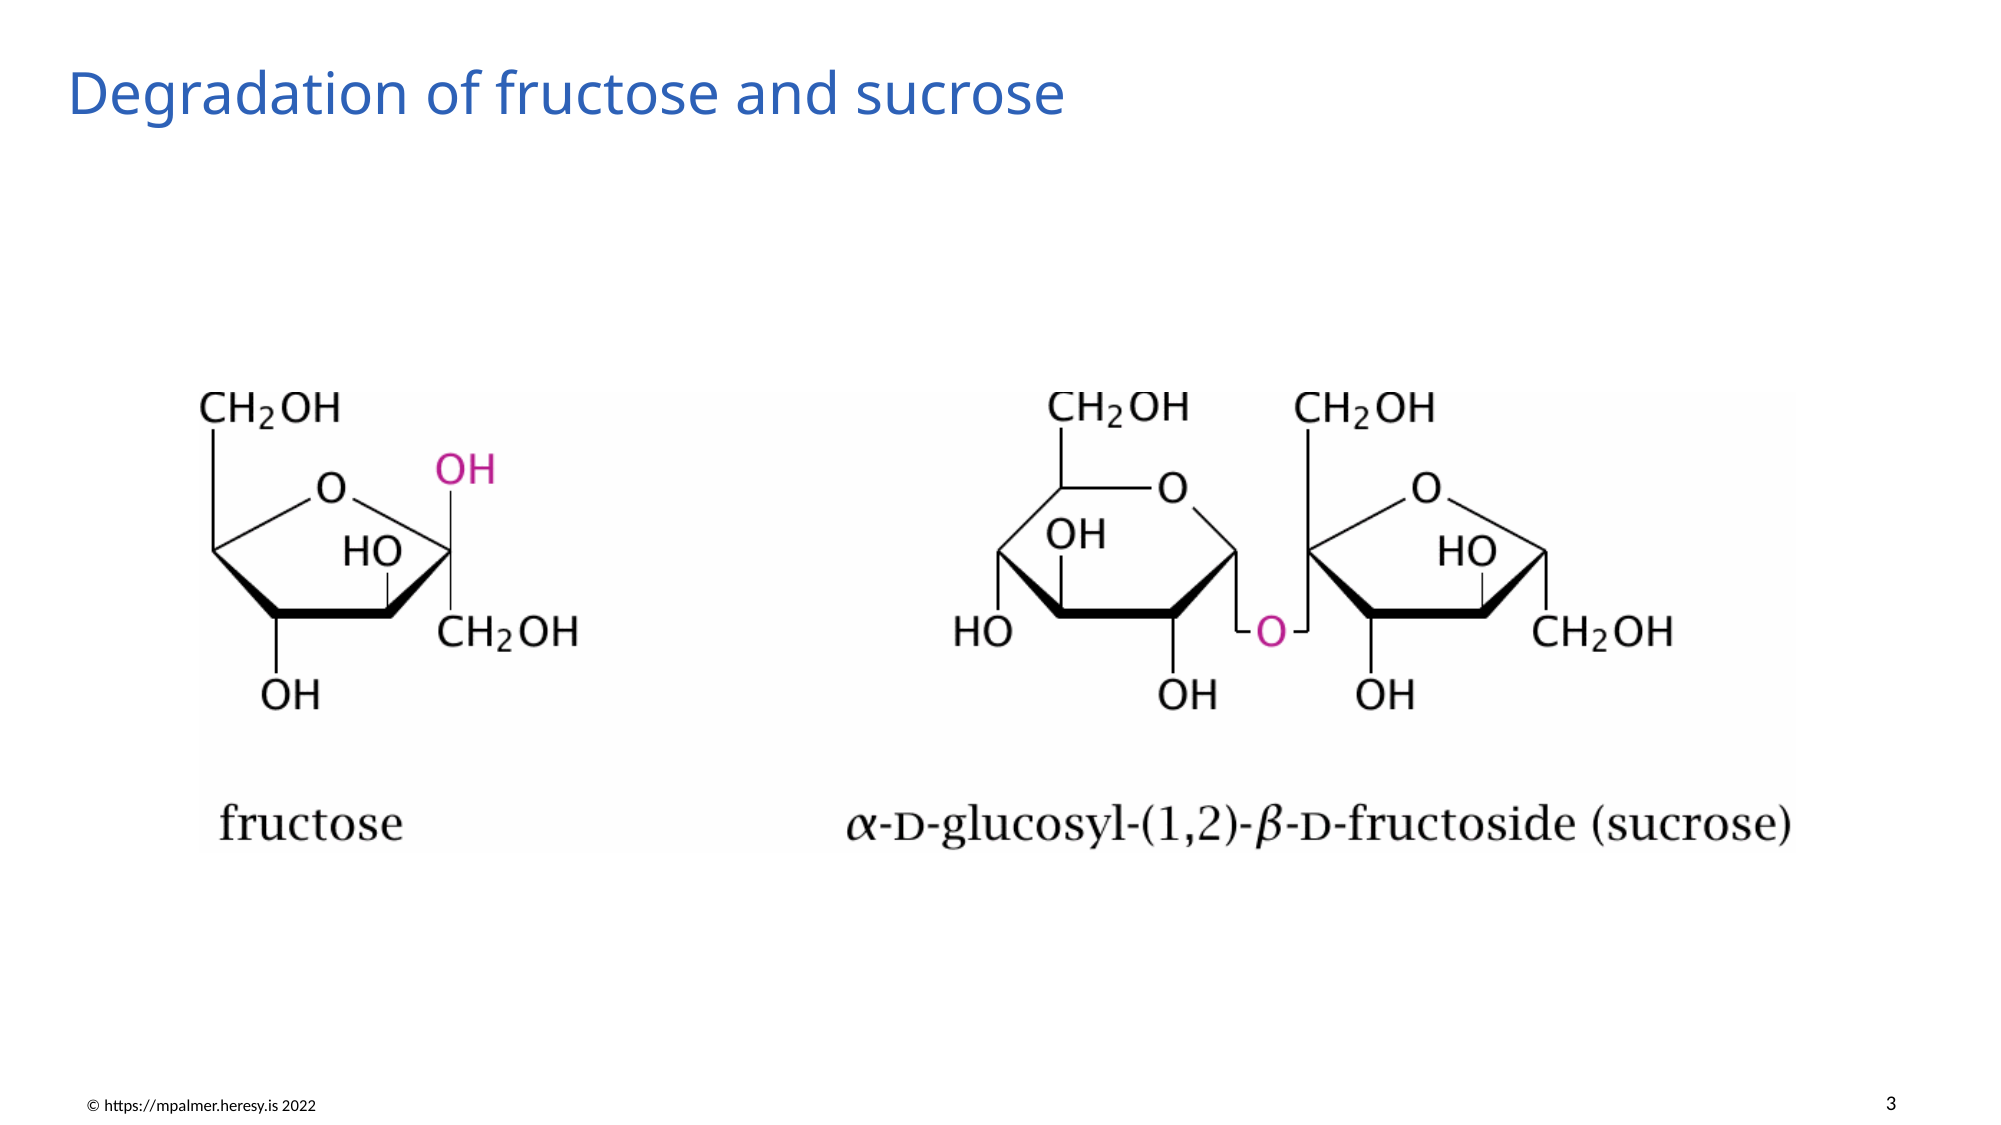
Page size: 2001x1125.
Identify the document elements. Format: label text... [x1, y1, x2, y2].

picture [199, 392, 1796, 853]
title Degradation of fructose and sucrose [52, 36, 1957, 154]
